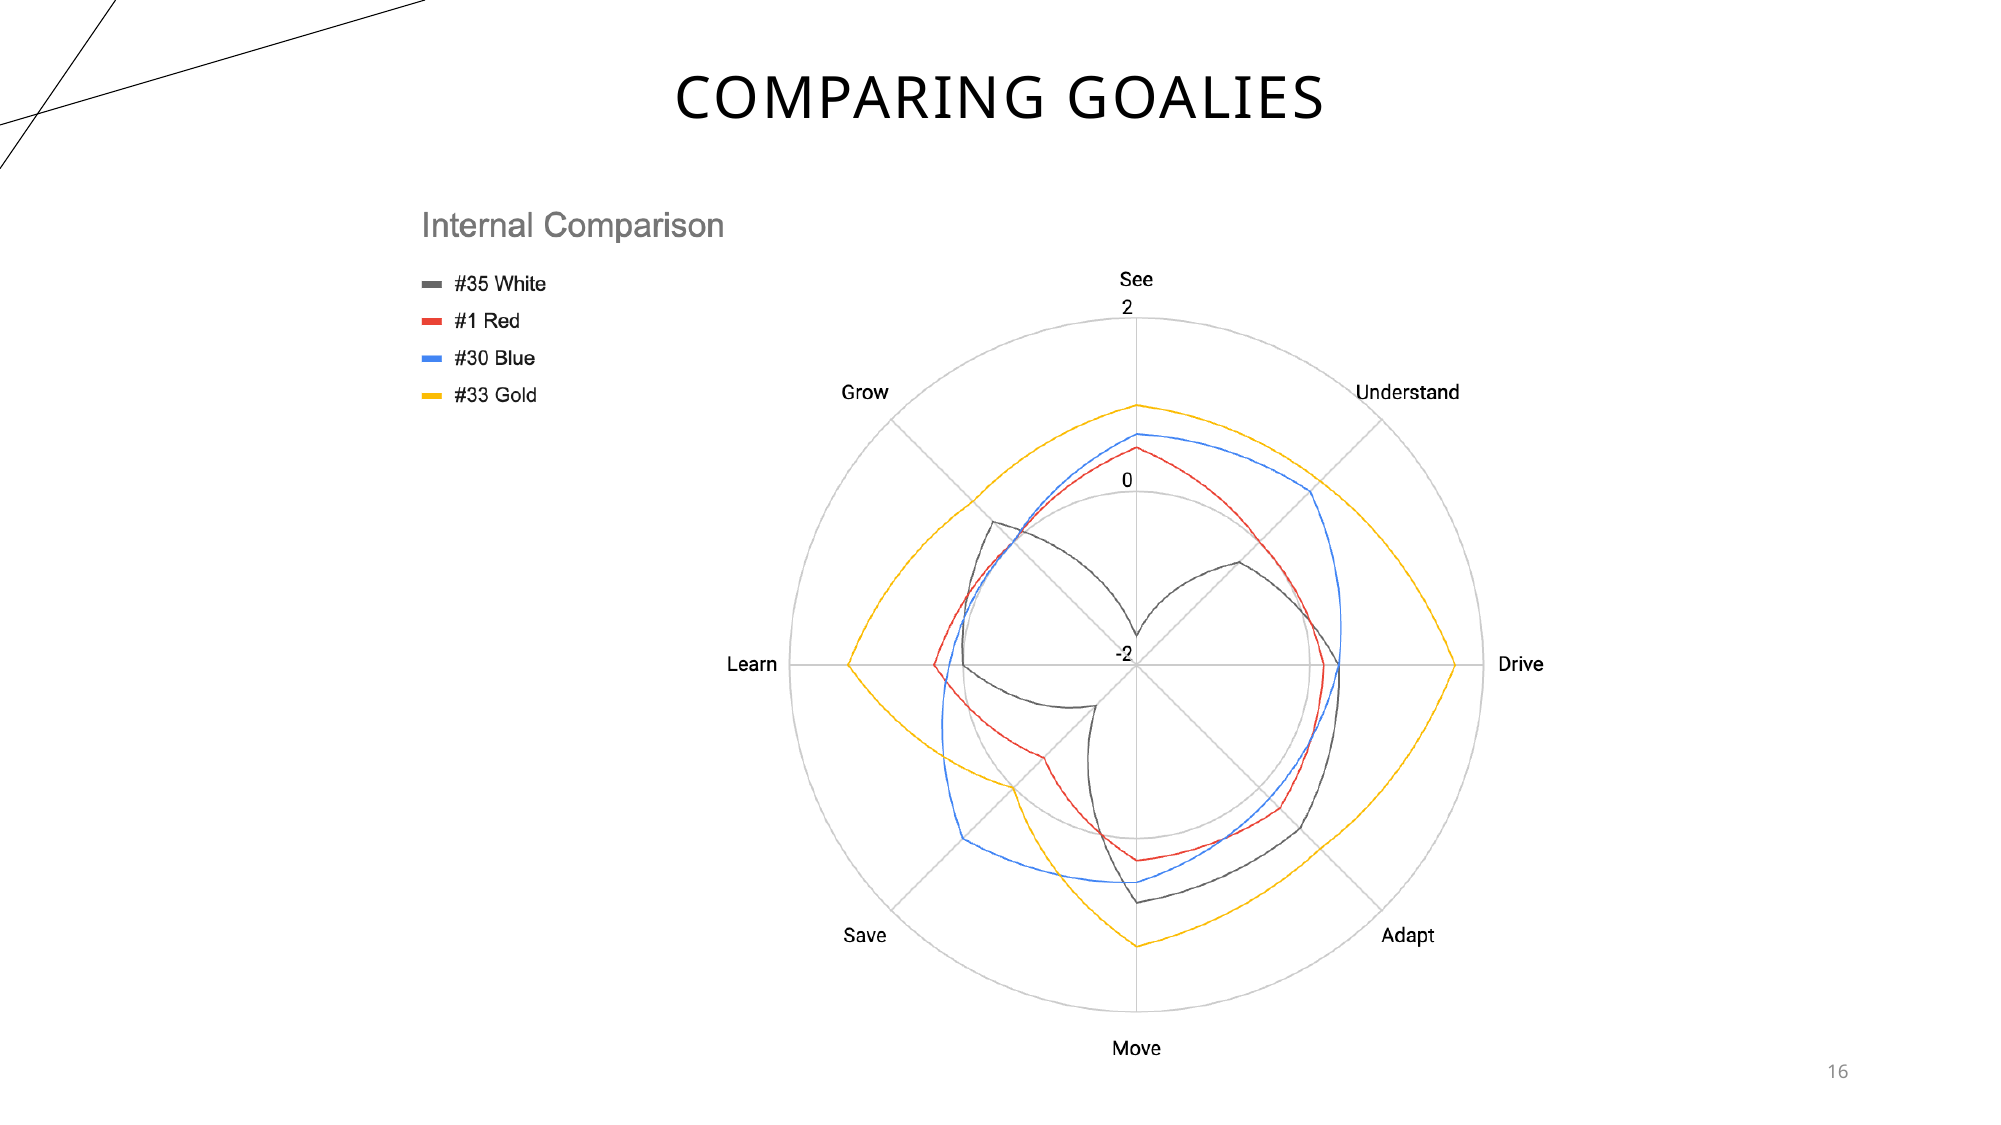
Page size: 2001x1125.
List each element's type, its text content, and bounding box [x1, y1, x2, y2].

slide_number 16 [1701, 1042, 1864, 1103]
title Comparing Goalies [402, 43, 1598, 139]
picture [374, 162, 1598, 1103]
